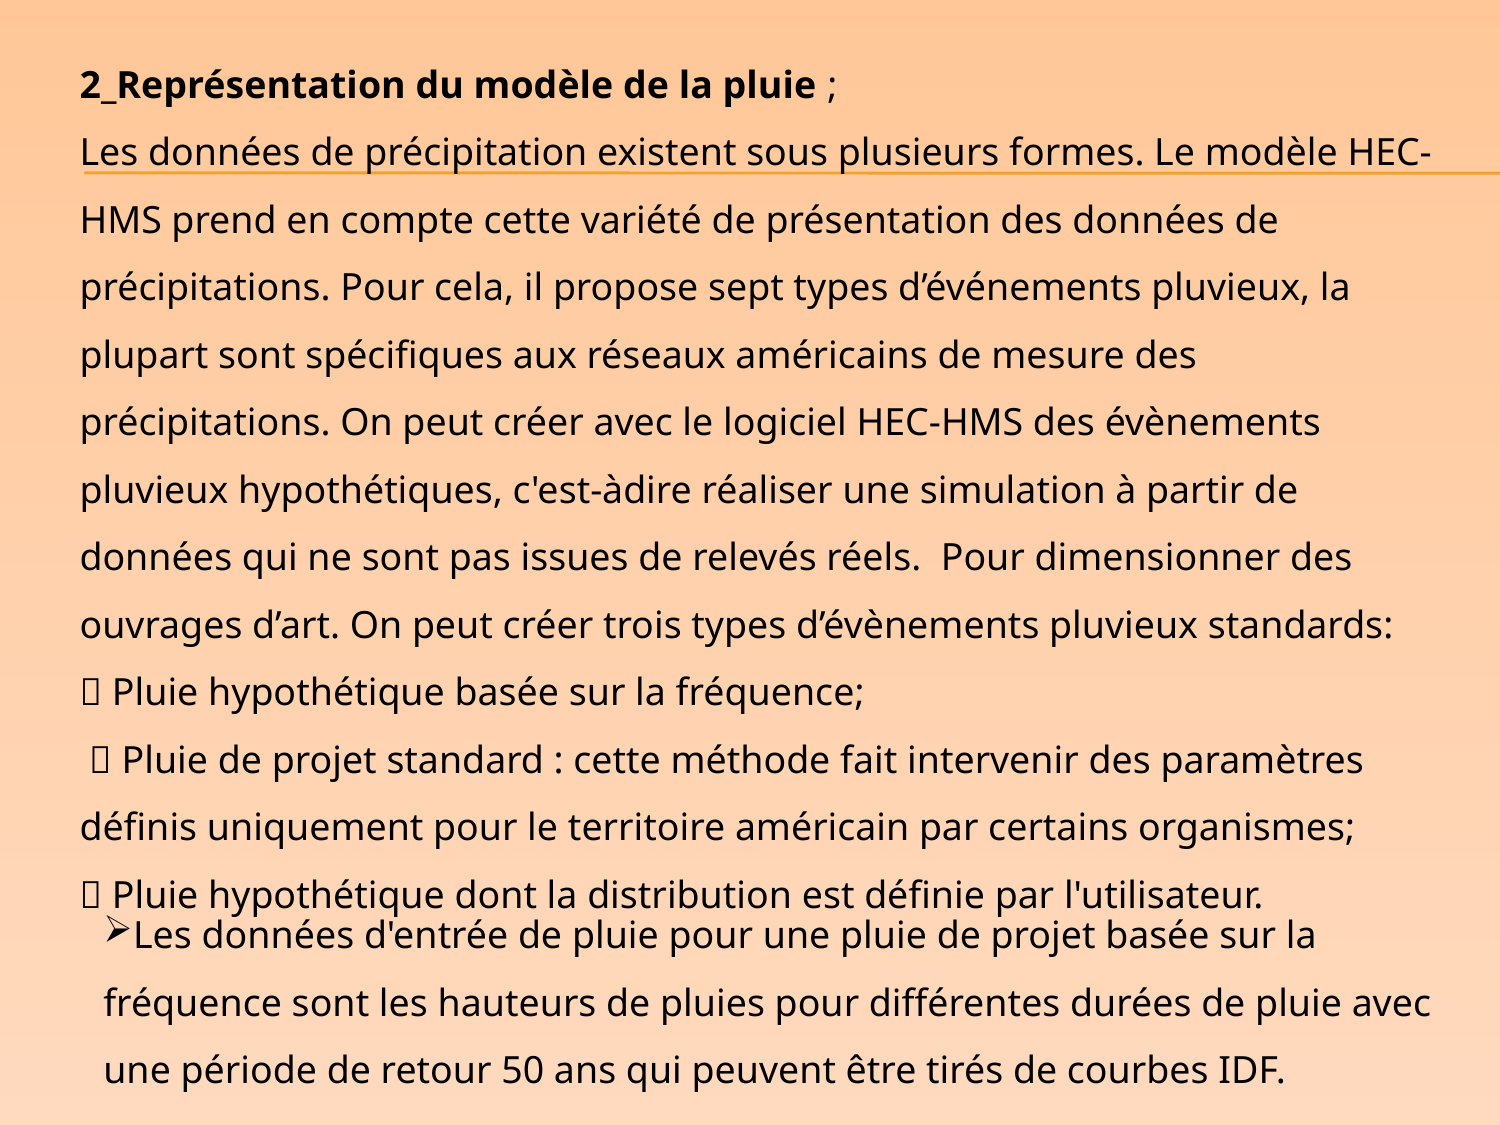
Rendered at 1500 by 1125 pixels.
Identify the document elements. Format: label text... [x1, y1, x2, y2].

text_box 2_Représentation du modèle de la pluie ; Les données de précipitation existent sous plusieurs formes. Le modèle HEC-HMS prend en compte cette variété de présentation des données de précipitations. Pour cela, il propose sept types d’événements pluvieux, la plupart sont spécifiques aux réseaux américains de mesure des précipitations. On peut créer avec le logiciel HEC-HMS des évènements pluvieux hypothétiques, c'est-àdire réaliser une simulation à partir de données qui ne sont pas issues de relevés réels. Pour dimensionner des ouvrages d’art. On peut créer trois types d’évènements pluvieux standards:  Pluie hypothétique basée sur la fréquence;  Pluie de projet standard : cette méthode fait intervenir des paramètres définis uniquement pour le territoire américain par certains organismes;  Pluie hypothétique dont la distribution est définie par l'utilisateur. [64, 30, 1471, 924]
text_box Les données d'entrée de pluie pour une pluie de projet basée sur la fréquence sont les hauteurs de pluies pour différentes durées de pluie avec une période de retour 50 ans qui peuvent être tirés de courbes IDF. [88, 881, 1471, 1099]
